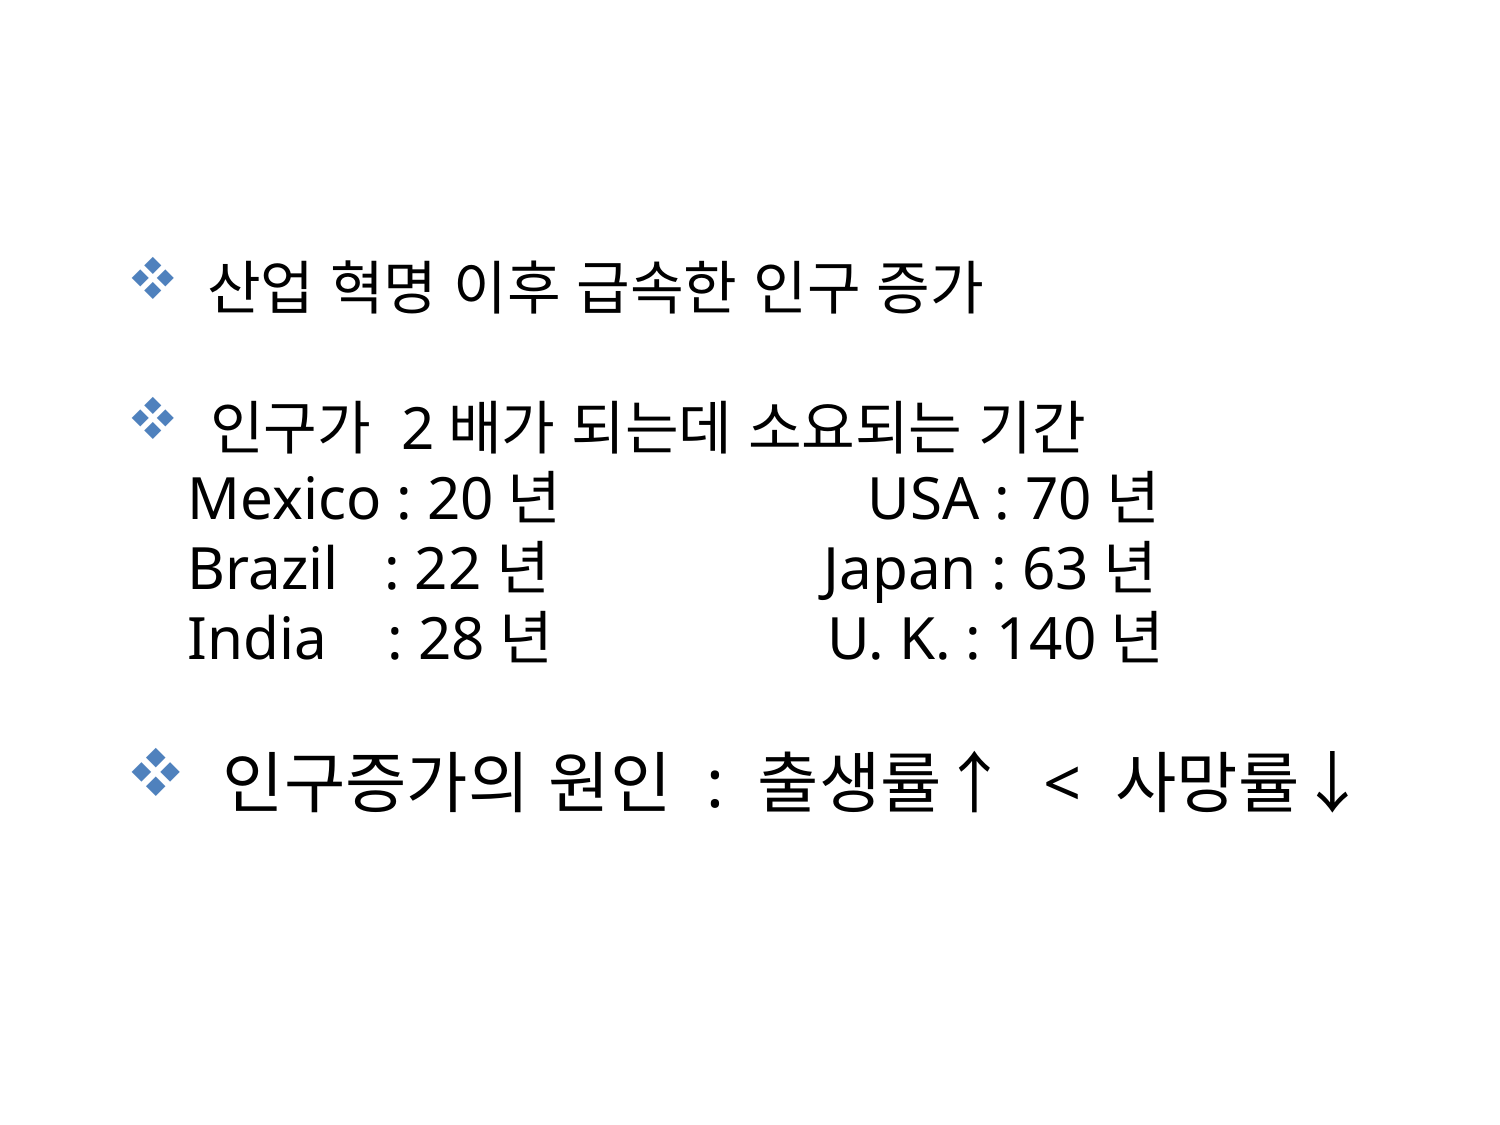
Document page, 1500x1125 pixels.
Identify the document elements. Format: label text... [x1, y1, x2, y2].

text_box 산업 혁명 이후 급속한 인구 증가 인구가 2배가 되는데 소요되는 기간 Mexico : 20년 USA : 70년 Brazil : 22년 Japan : 63년 India : 28년 U. K. : 140년 인구증가의 원인 : 출생률↑ < 사망률↓ [112, 243, 1500, 964]
